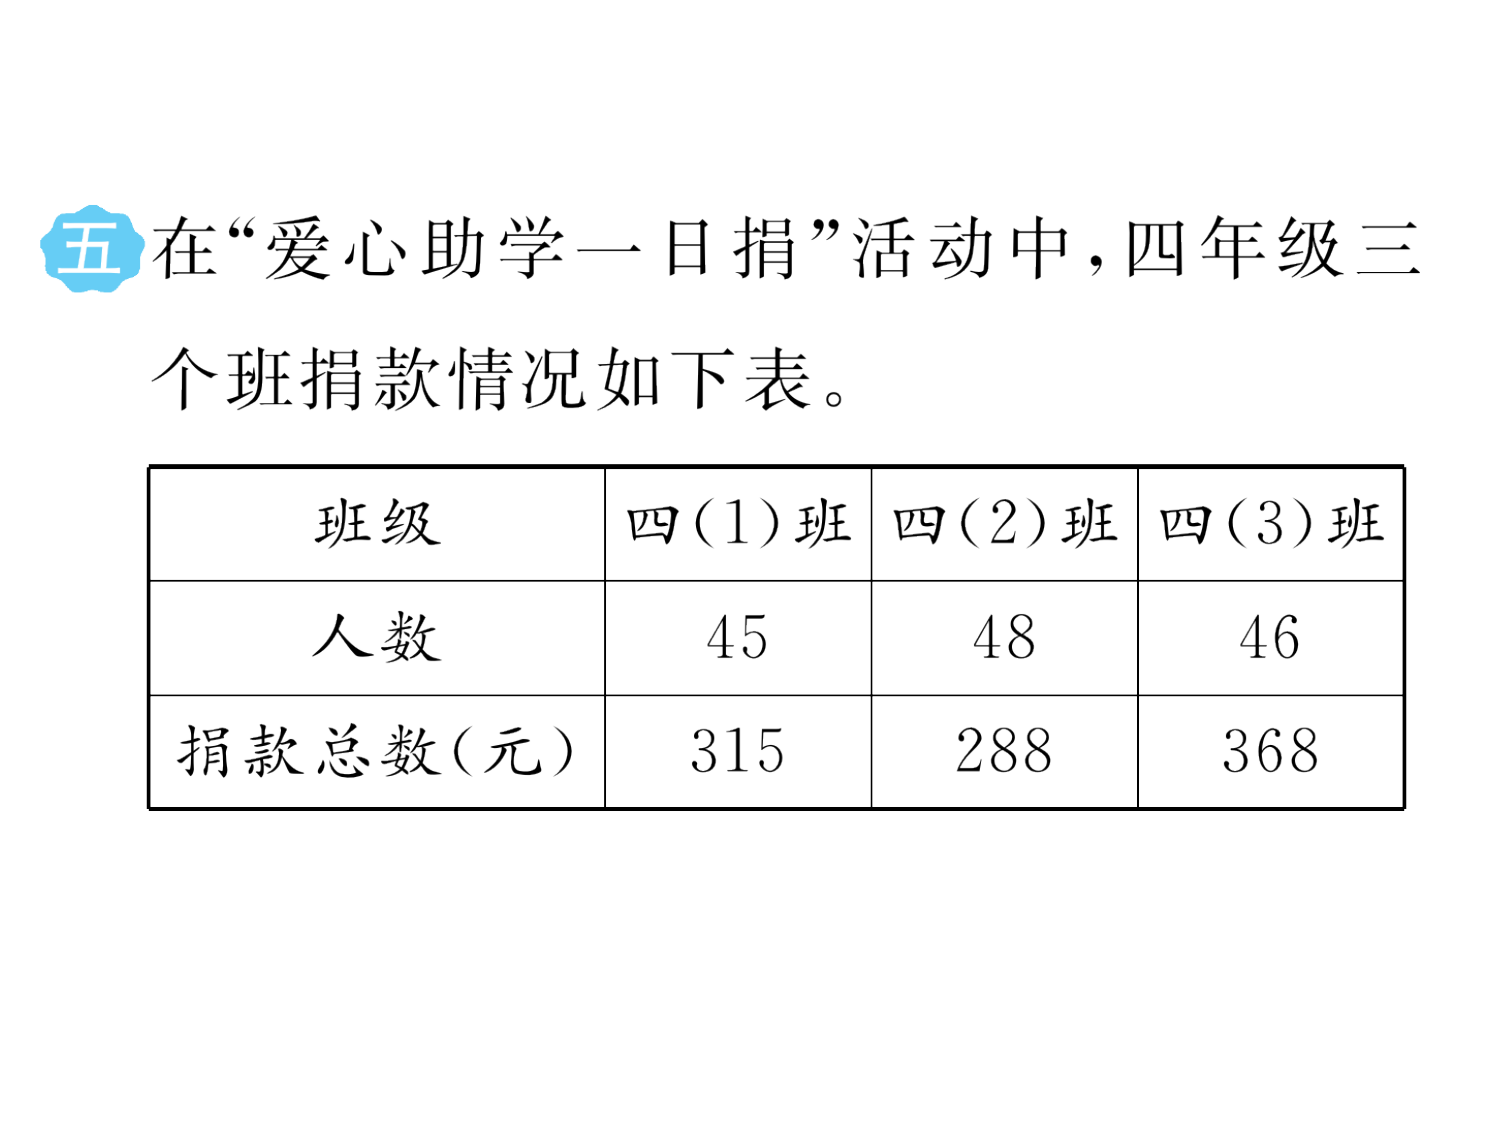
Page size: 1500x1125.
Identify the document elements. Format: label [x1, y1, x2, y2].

picture [35, 177, 1453, 840]
